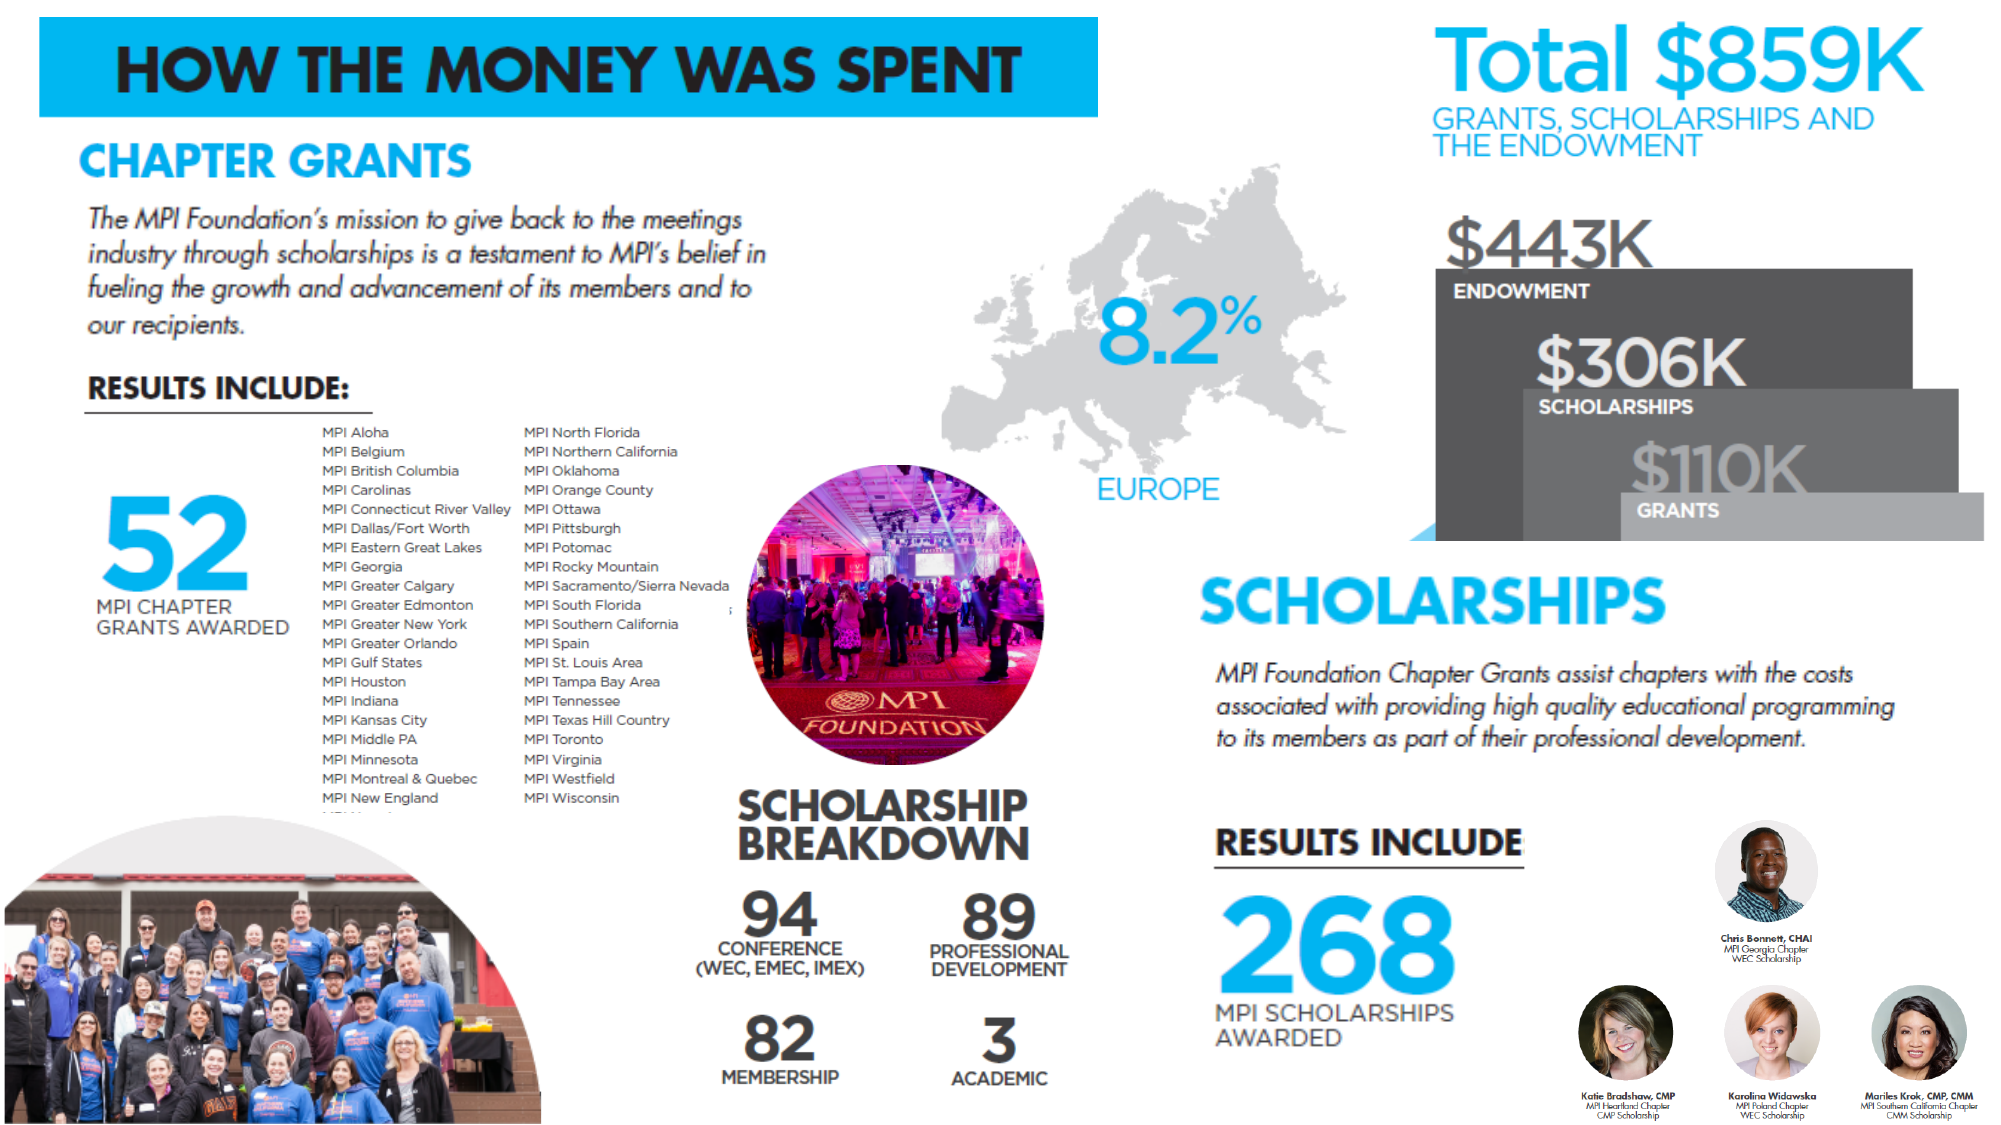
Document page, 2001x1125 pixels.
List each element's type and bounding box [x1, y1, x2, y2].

picture [873, 47, 908, 92]
picture [376, 47, 402, 92]
picture [4, 0, 1989, 1125]
picture [1709, 819, 1829, 969]
picture [79, 481, 318, 647]
picture [944, 47, 1022, 92]
picture [298, 47, 370, 92]
list [65, 197, 781, 354]
picture [426, 47, 482, 92]
picture [1556, 979, 1987, 1125]
picture [1194, 564, 1919, 789]
picture [117, 47, 158, 92]
picture [736, 47, 781, 92]
picture [483, 47, 580, 92]
picture [911, 47, 937, 92]
picture [212, 47, 279, 92]
picture [783, 47, 815, 92]
picture [162, 47, 212, 92]
picture [1199, 812, 1525, 1052]
picture [838, 47, 870, 92]
picture [587, 47, 656, 92]
picture [674, 47, 741, 92]
picture [77, 124, 486, 192]
